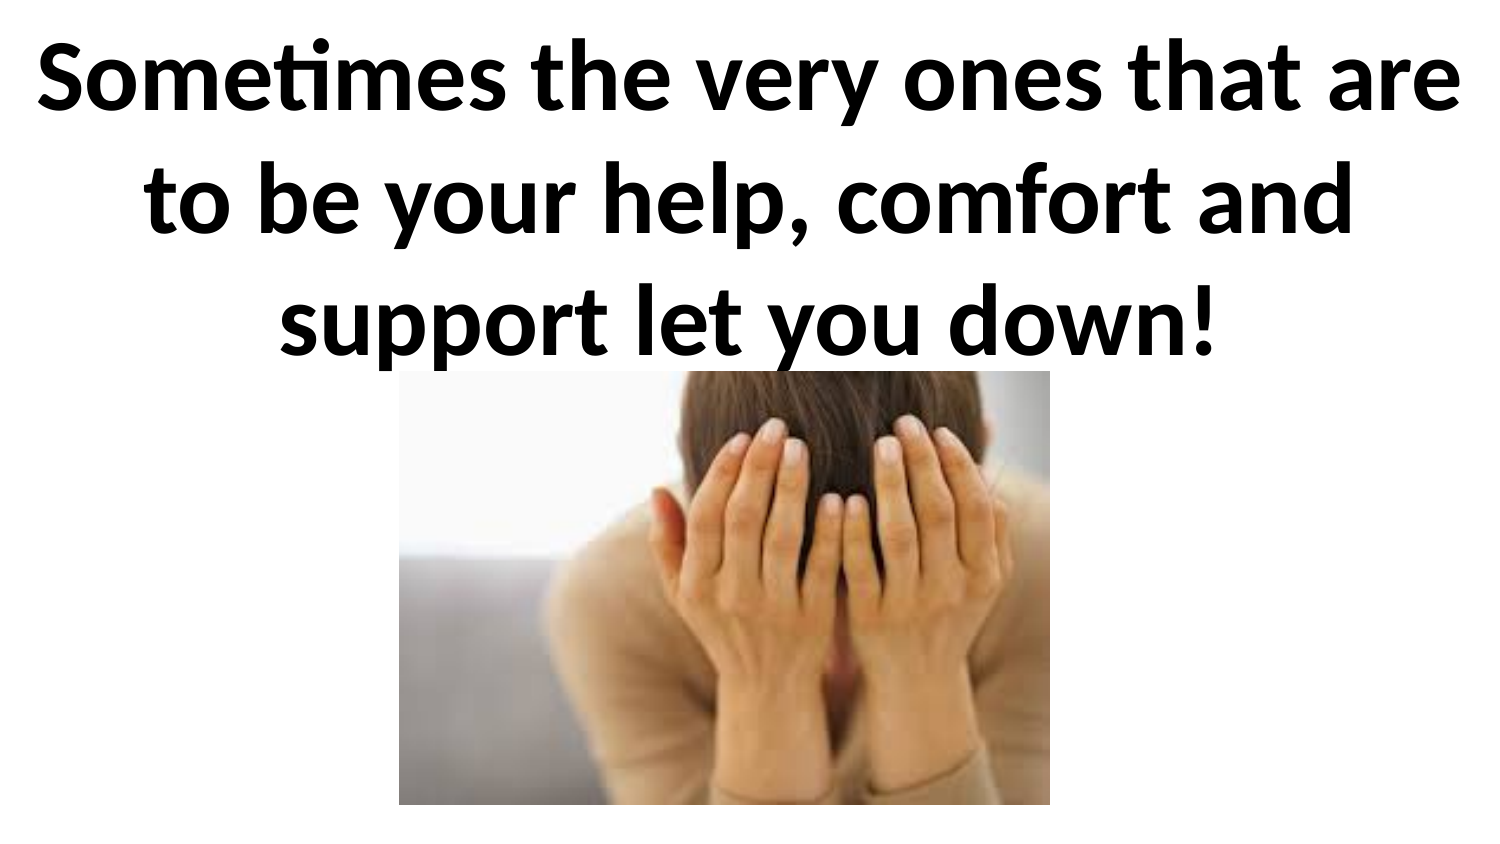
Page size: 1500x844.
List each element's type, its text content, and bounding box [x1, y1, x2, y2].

picture [399, 371, 1051, 805]
title Sometimes the very ones that are to be your help, comfort and support let you down! [0, 0, 1500, 385]
